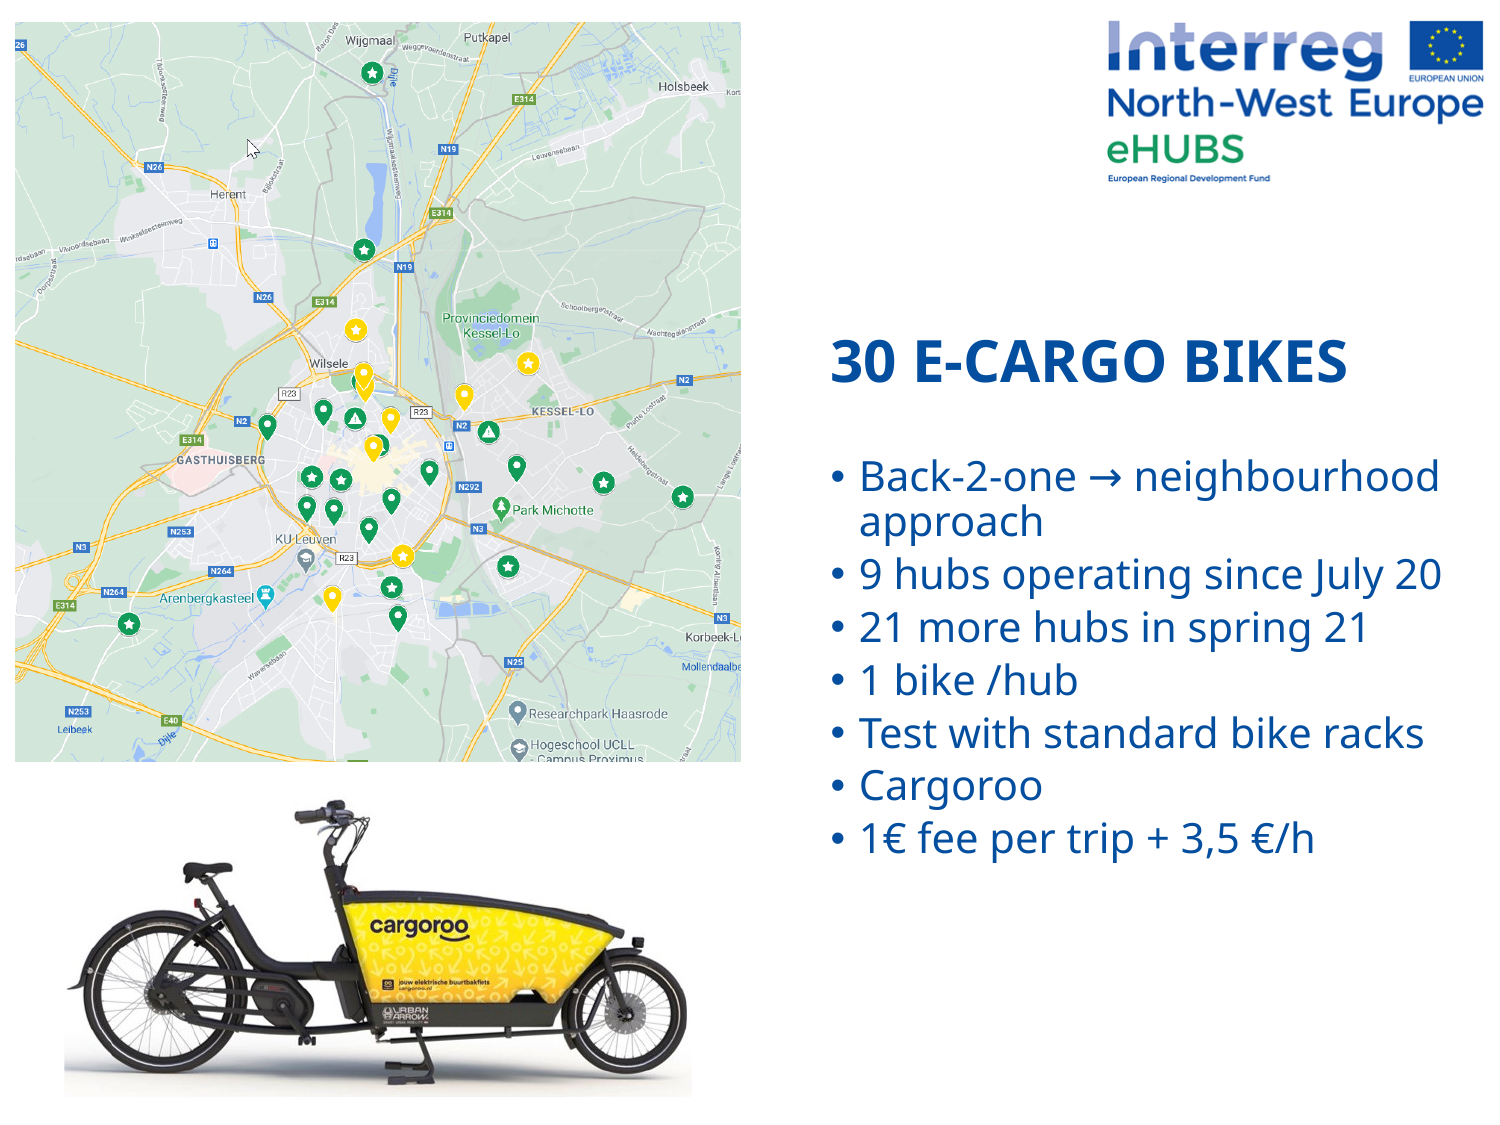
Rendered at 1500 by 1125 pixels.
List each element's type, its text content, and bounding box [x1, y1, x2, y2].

text_box 30 E-CARGO BIKES Back-2-one → neighbourhood approach 9 hubs operating since July 20 21 more hubs in spring 21 1 bike /hub Test with standard bike racks Cargoroo 1€ fee per trip + 3,5 €/h [759, 324, 1485, 884]
picture [64, 790, 692, 1103]
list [15, 22, 741, 762]
picture [1106, 19, 1485, 183]
